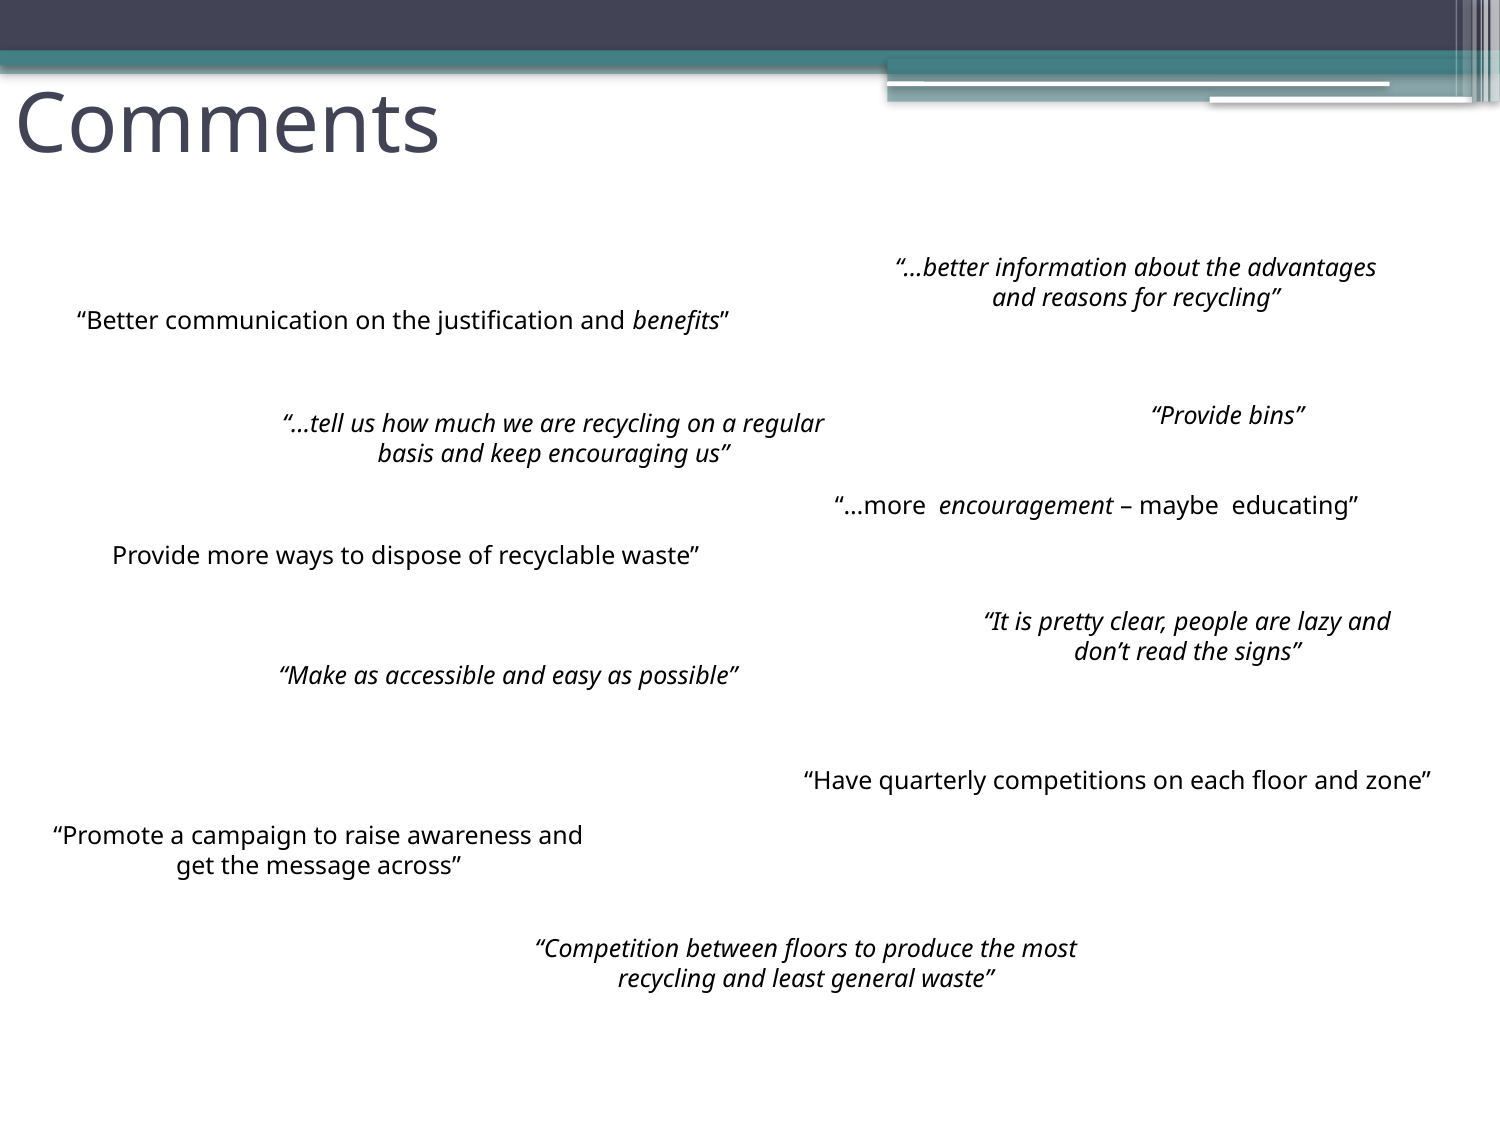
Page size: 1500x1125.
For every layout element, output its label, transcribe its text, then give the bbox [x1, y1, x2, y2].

text_box “It is pretty clear, people are lazy and don’t read the signs” [962, 597, 1413, 673]
text_box “Make as accessible and easy as possible” [263, 652, 754, 698]
text_box “Provide bins” [1136, 392, 1320, 438]
text_box “Competition between floors to produce the most recycling and least general waste” [474, 924, 1138, 1000]
text_box “…better information about the advantages and reasons for recycling” [860, 244, 1413, 319]
text_box “…more encouragement – maybe educating” [820, 482, 1374, 527]
title Comments [0, 50, 1350, 188]
text_box “Better communication on the justification and benefits” [50, 297, 757, 342]
text_box Provide more ways to dispose of recyclable waste” [97, 532, 716, 577]
text_box “…tell us how much we are recycling on a regular basis and keep encouraging us” [247, 399, 860, 475]
text_box “Promote a campaign to raise awareness and get the message across” [37, 812, 600, 888]
text_box “Have quarterly competitions on each floor and zone” [789, 757, 1484, 803]
